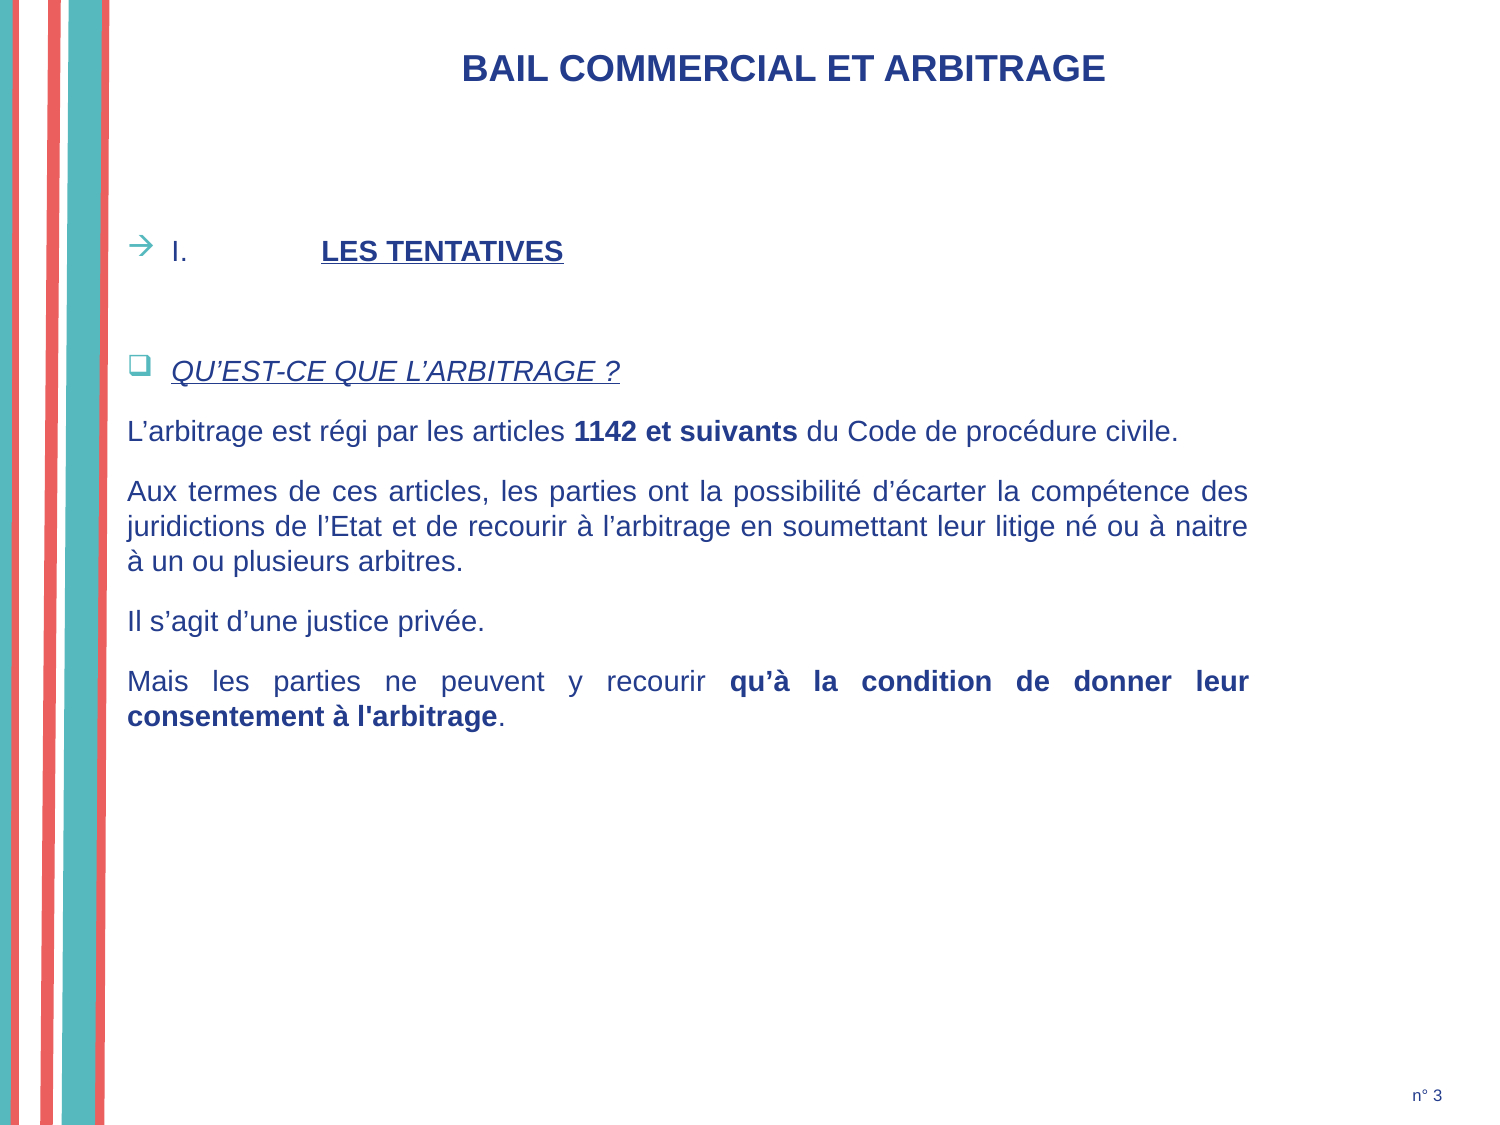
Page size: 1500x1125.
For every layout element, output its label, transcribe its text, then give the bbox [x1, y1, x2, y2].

slide_number n° 3 [1259, 1078, 1443, 1109]
list I. LES TENTATIVES Qu’est-ce que l’arbitrage ? L’arbitrage est régi par les articles 1142 et suivants du Code de procédure civile. Aux termes de ces articles, les parties ont la possibilité d’écarter la compétence des juridictions de l’Etat et de recourir à l’arbitrage en soumettant leur litige né ou à naitre à un ou plusieurs arbitres. Il s’agit d’une justice privée. Mais les parties ne peuvent y recourir qu’à la condition de donner leur consentement à l'arbitrage. [112, 231, 1265, 976]
title BAIL COMMERCIAL ET ARBITRAGE [125, 36, 1443, 96]
